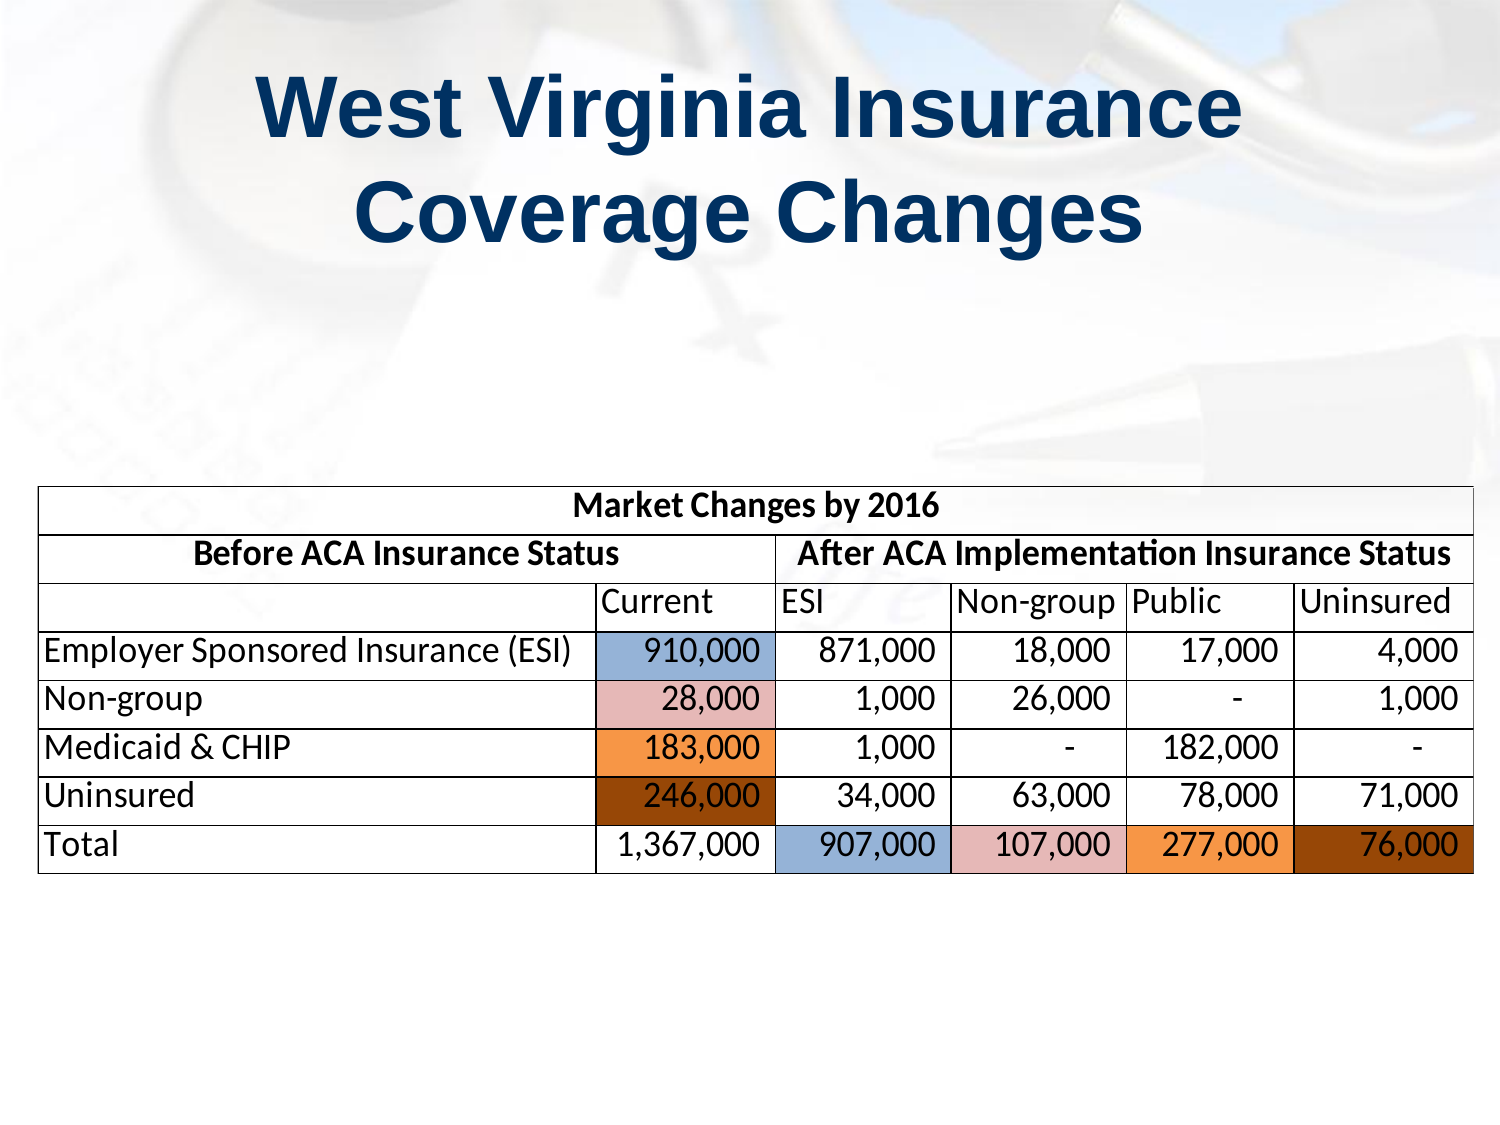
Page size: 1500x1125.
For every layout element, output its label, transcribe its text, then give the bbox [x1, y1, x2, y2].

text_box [37, 485, 1476, 876]
title West Virginia Insurance Coverage Changes [75, 70, 1425, 241]
picture [0, 0, 1500, 1125]
